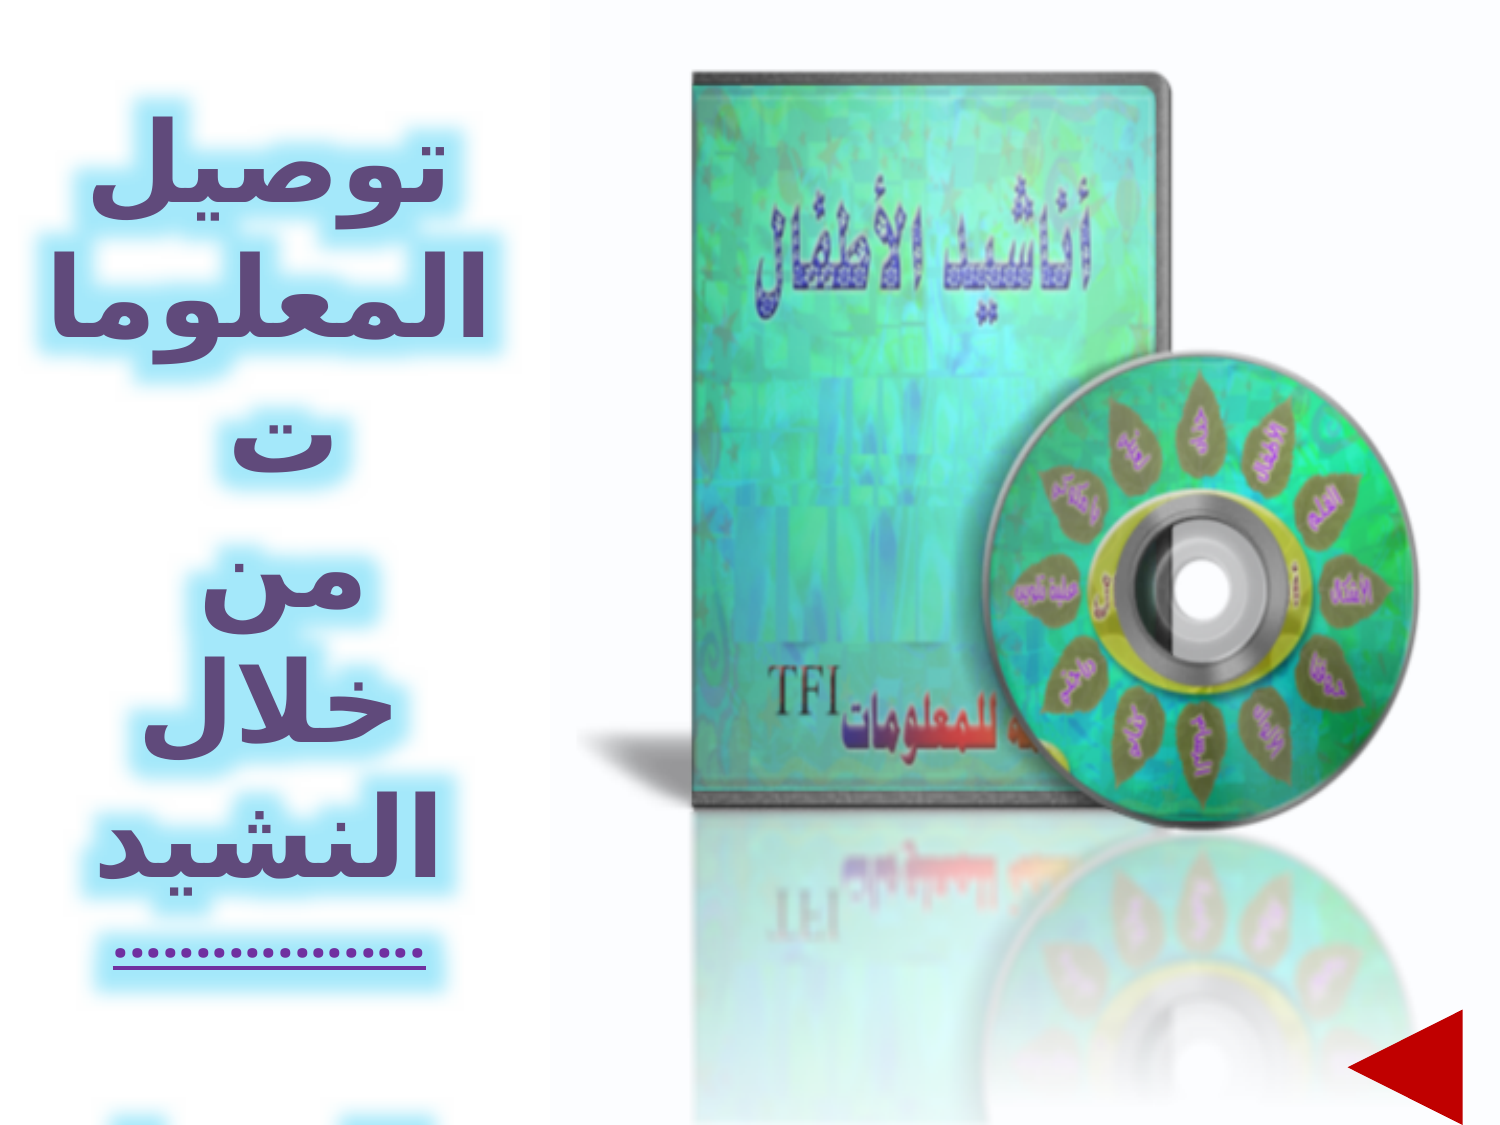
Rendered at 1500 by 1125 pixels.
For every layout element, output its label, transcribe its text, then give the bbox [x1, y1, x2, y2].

picture [550, 0, 1500, 1125]
text_box توصيل المعلومات من خلال النشيد ................... والمنظومات [0, 82, 539, 1125]
